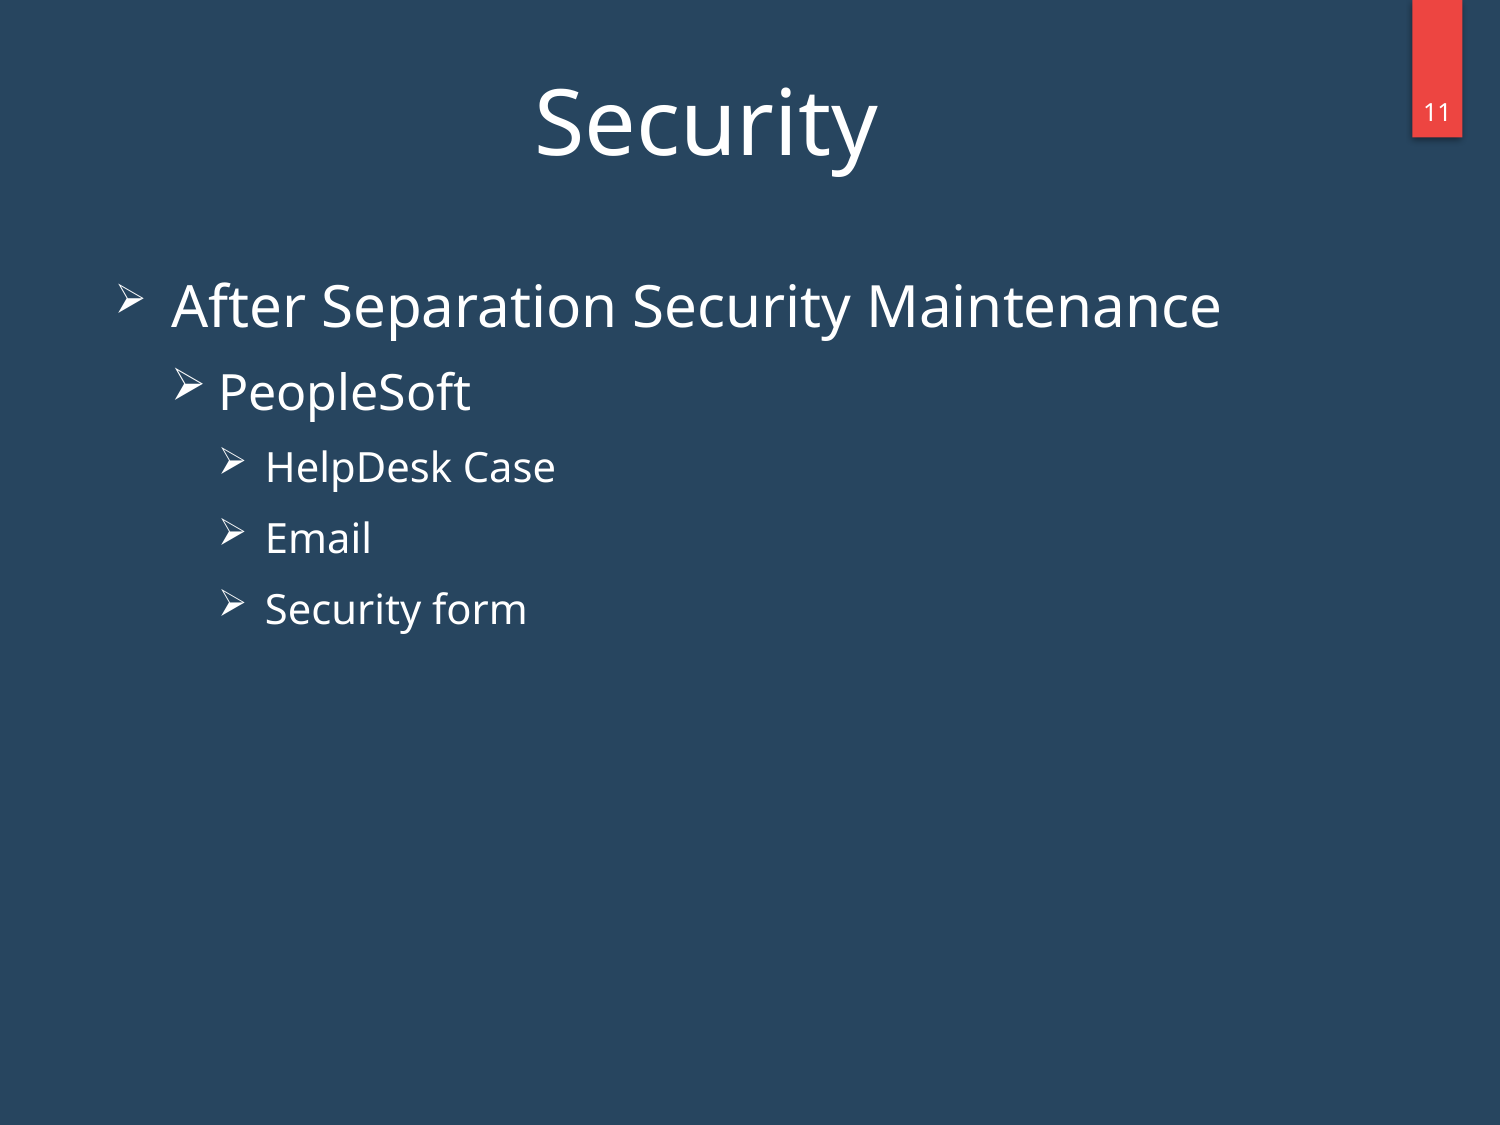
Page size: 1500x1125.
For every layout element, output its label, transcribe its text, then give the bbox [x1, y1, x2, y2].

slide_number 10 [1412, 56, 1463, 139]
list After Separation Security Maintenance PeopleSoft HelpDesk Case Email Security form [99, 261, 1363, 1075]
title Security [99, 50, 1313, 188]
